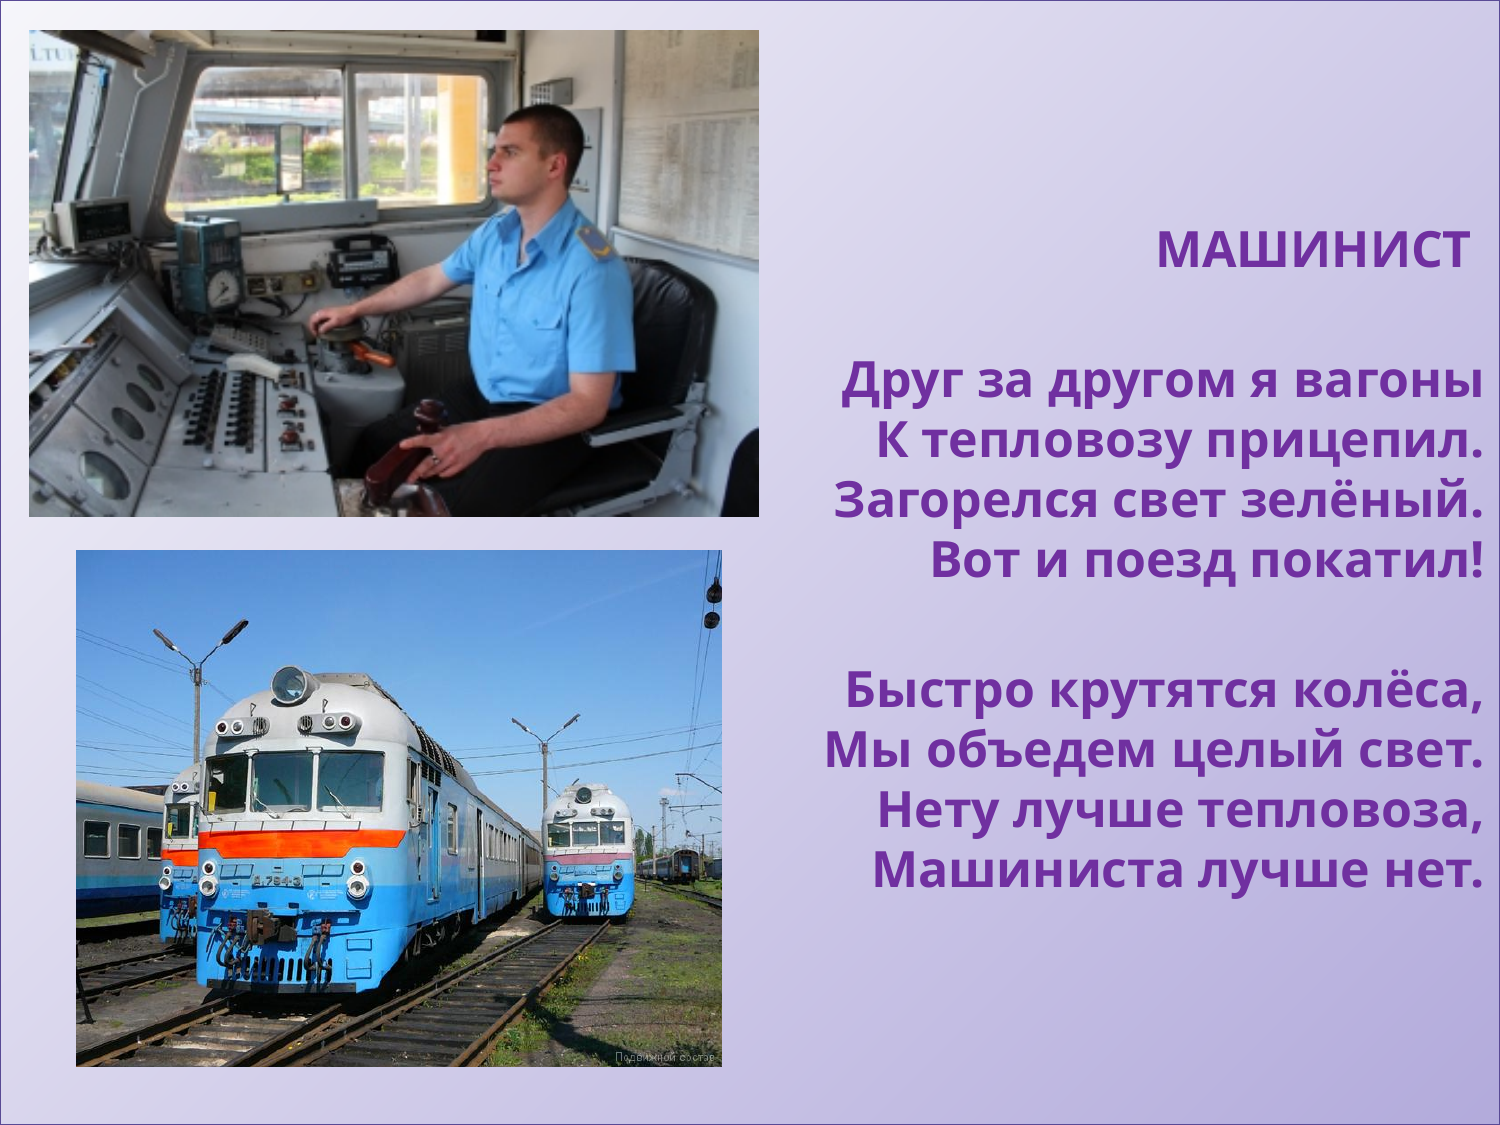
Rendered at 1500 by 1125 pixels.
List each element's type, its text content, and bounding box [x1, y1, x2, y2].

list МАШИНИСТ Друг за другом я вагоны К тепловозу прицепил. Загорелся свет зелёный. Вот и поезд покатил! Быстро крутятся колёса, Мы объедем целый свет. Нету лучше тепловоза, Машиниста лучше нет. [0, 0, 1500, 1125]
picture [76, 550, 723, 1067]
picture [29, 30, 759, 517]
